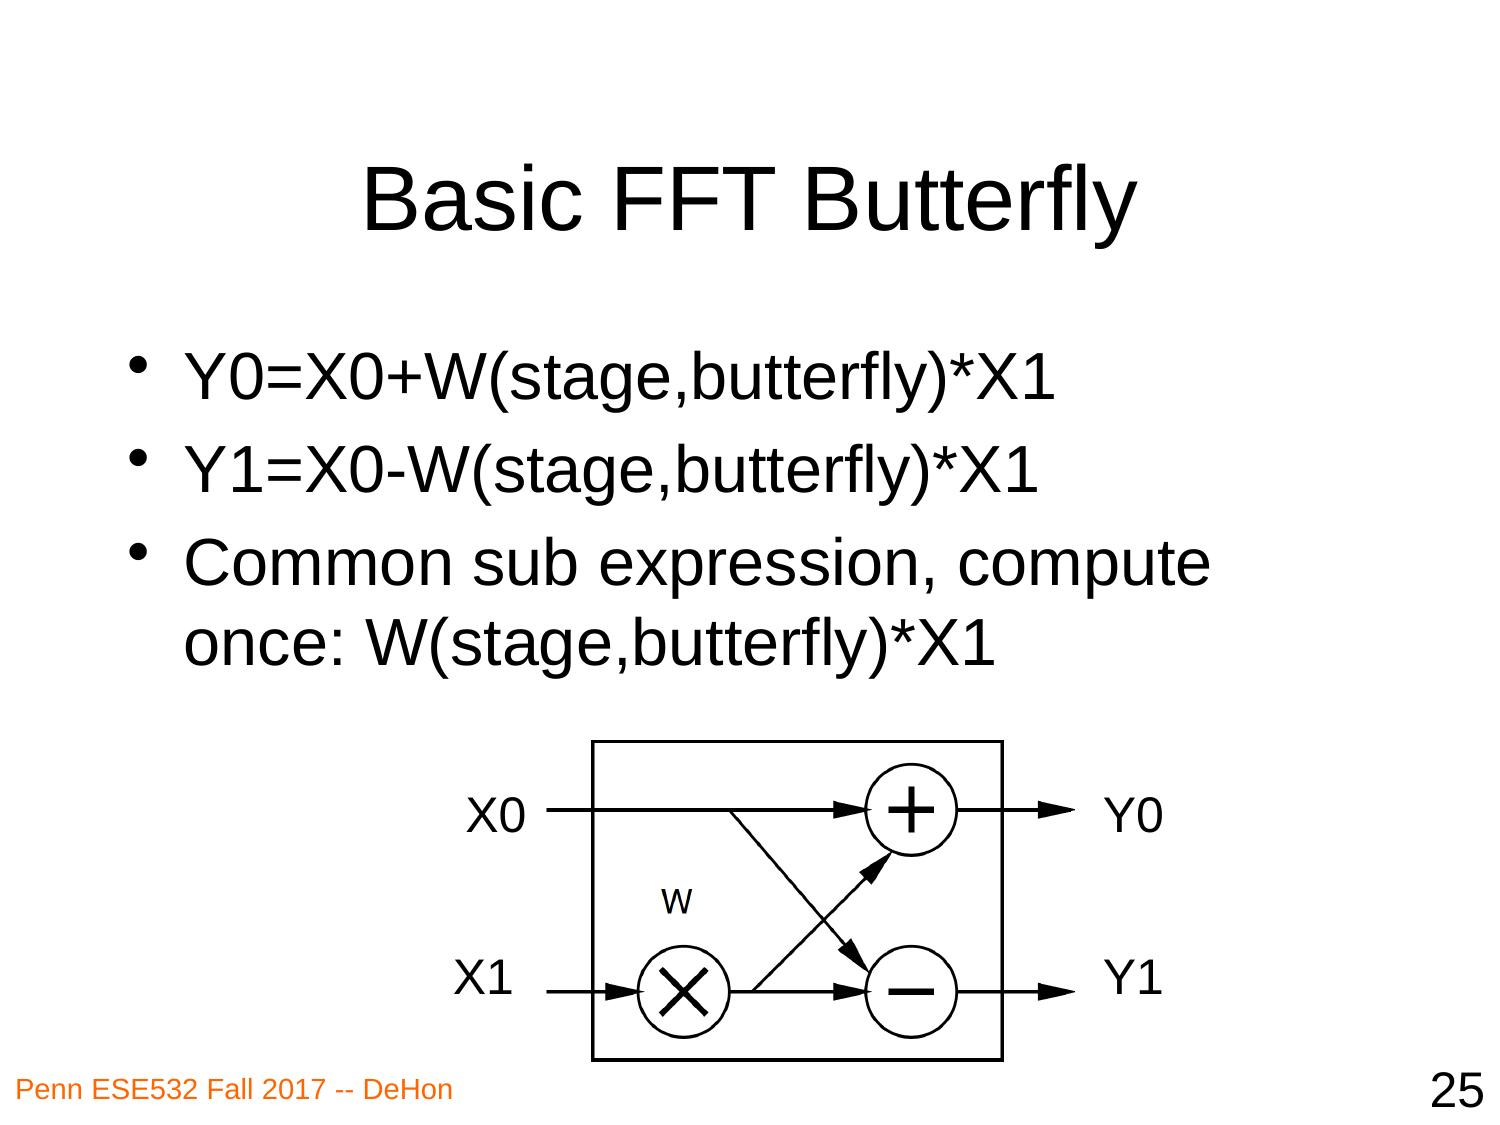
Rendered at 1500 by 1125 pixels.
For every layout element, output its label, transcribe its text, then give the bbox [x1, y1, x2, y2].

text_box X1 [438, 937, 529, 1013]
title Basic FFT Butterfly [112, 99, 1388, 288]
text_box Y1 [1088, 937, 1179, 1013]
slide_number Penn ESE532 Fall 2017 -- DeHon [0, 1062, 576, 1125]
list Y0=X0+W(stage,butterfly)*X1 Y1=X0-W(stage,butterfly)*X1 Common sub expression, compute once: W(stage,butterfly)*X1 [112, 324, 1388, 1001]
text_box Y0 [1088, 774, 1179, 850]
slide_number 25 [1187, 1049, 1500, 1125]
picture [537, 737, 1075, 1070]
text_box X0 [450, 774, 532, 850]
